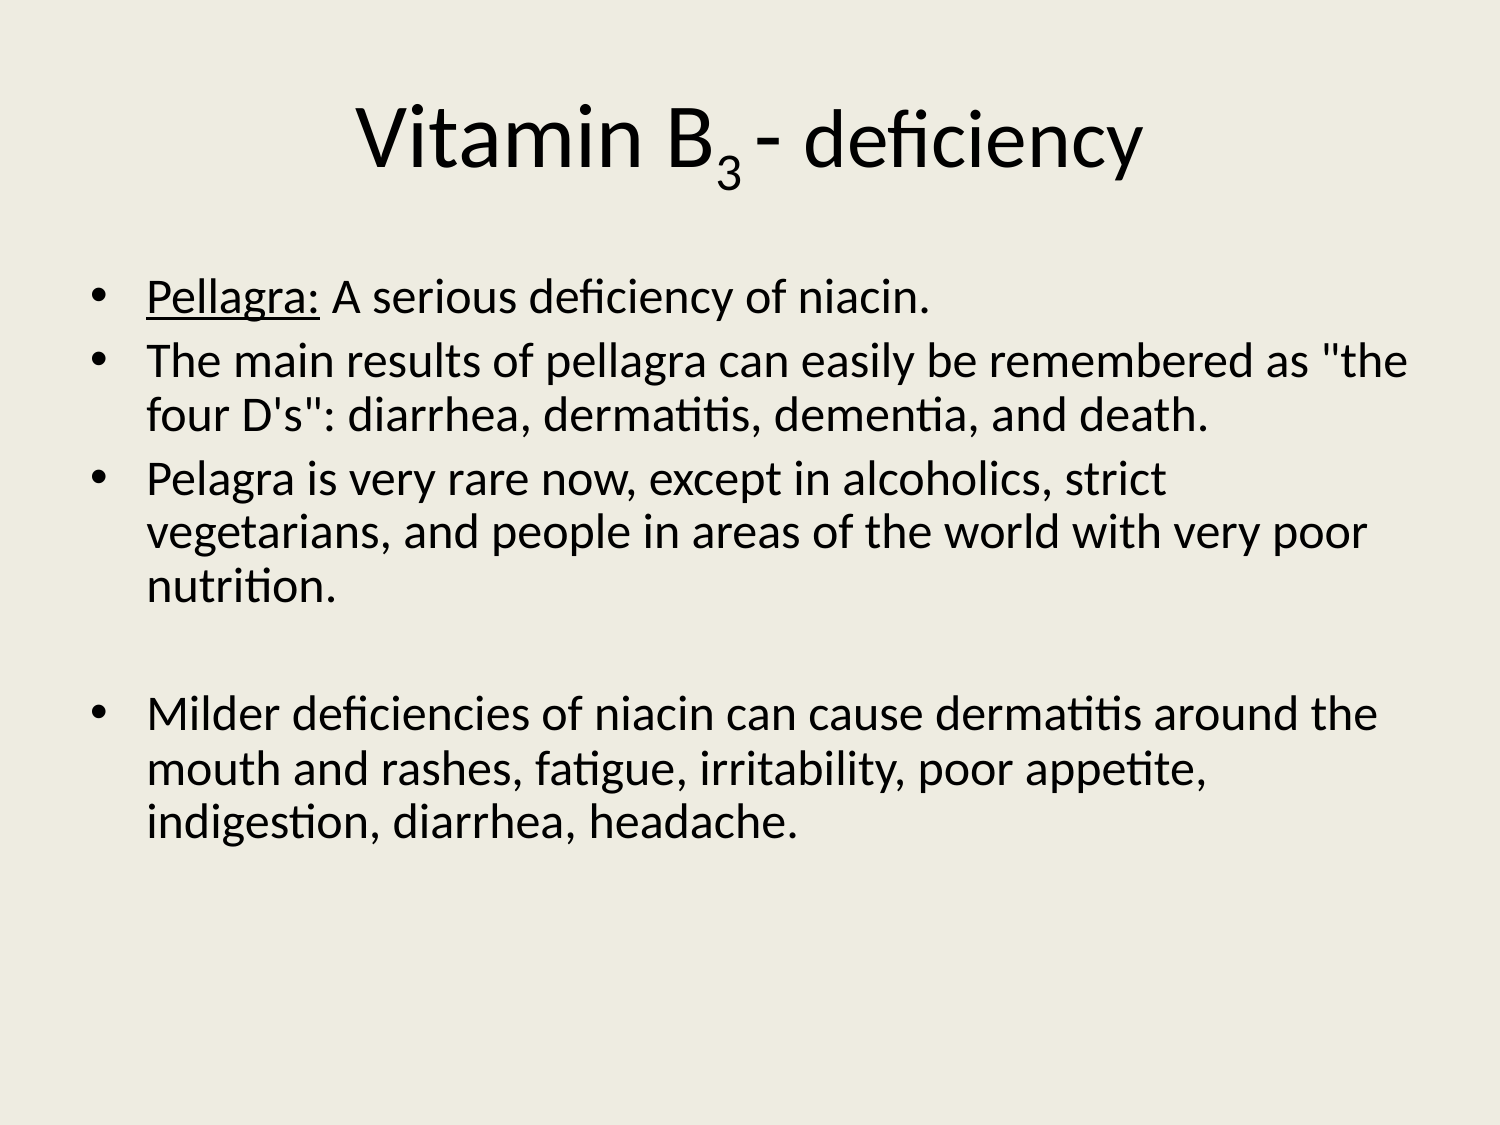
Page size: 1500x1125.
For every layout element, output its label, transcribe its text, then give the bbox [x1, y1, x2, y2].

title Vitamin B3 - deficiency [75, 45, 1425, 233]
list Pellagra: A serious deficiency of niacin. The main results of pellagra can easily be remembered as "the four D's": diarrhea, dermatitis, dementia, and death. Pelagra is very rare now, except in alcoholics, strict vegetarians, and people in areas of the world with very poor nutrition. Milder deficiencies of niacin can cause dermatitis around the mouth and rashes, fatigue, irritability, poor appetite, indigestion, diarrhea, headache. [75, 262, 1425, 1005]
